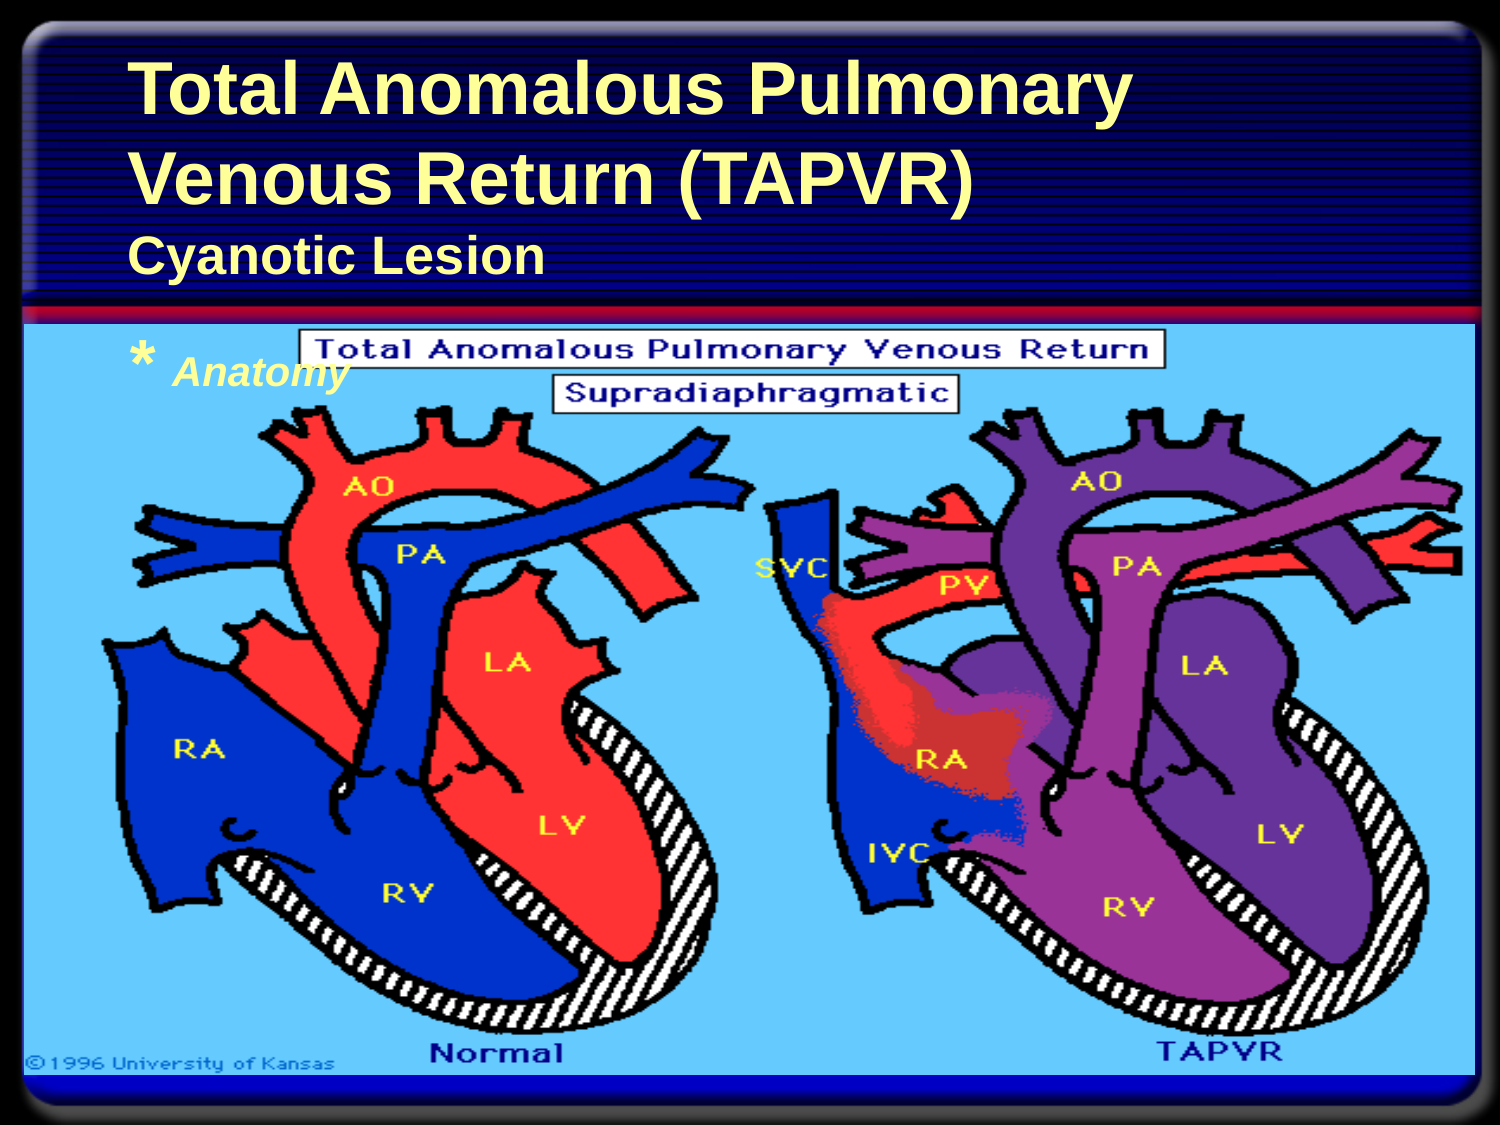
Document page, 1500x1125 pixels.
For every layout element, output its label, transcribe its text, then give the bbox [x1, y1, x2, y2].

picture [0, 0, 1500, 1125]
title Total Anomalous Pulmonary Venous Return (TAPVR) Cyanotic Lesion [112, 50, 1388, 275]
text_box * Anatomy [112, 312, 450, 323]
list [24, 324, 1476, 1076]
